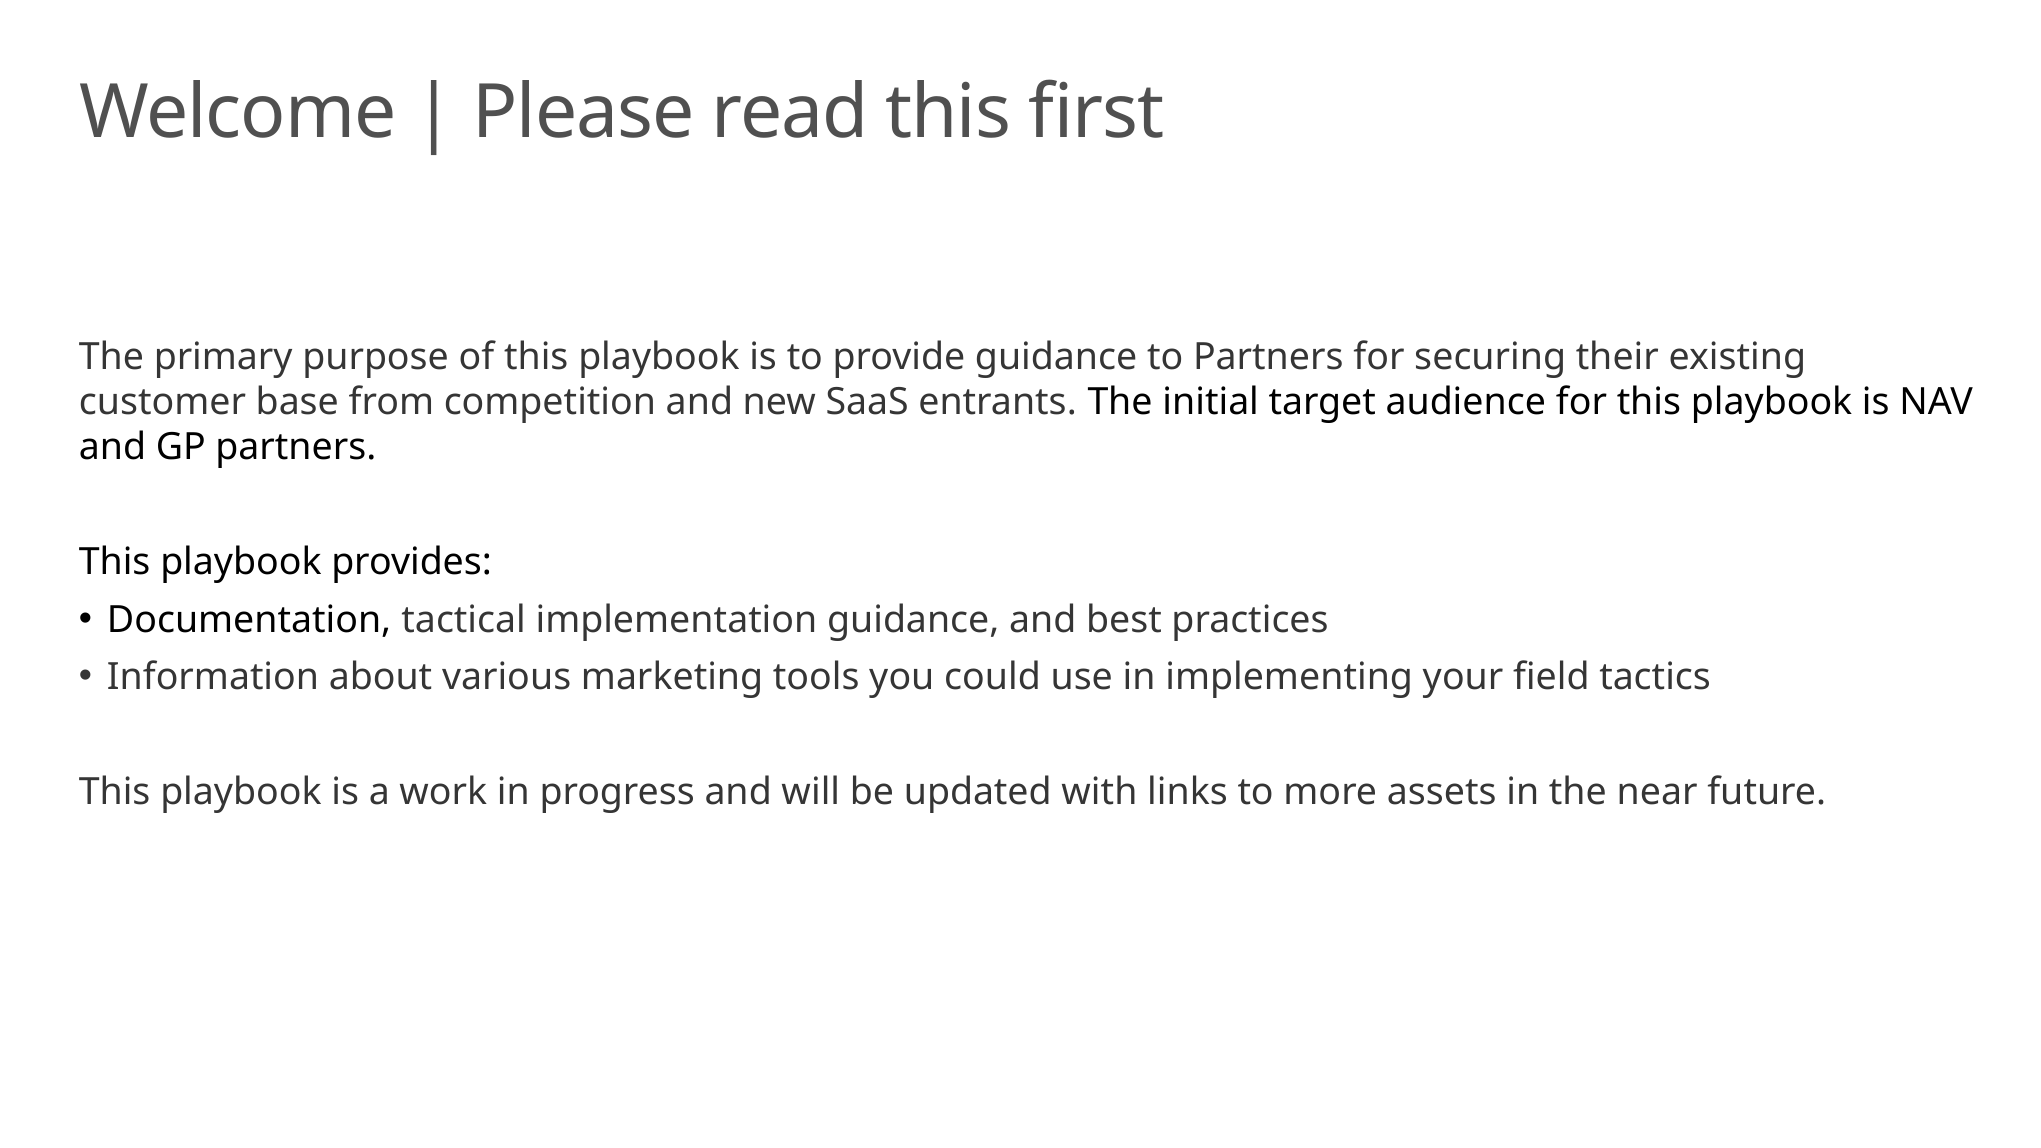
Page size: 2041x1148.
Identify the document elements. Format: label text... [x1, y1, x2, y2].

text_box The primary purpose of this playbook is to provide guidance to Partners for securing their existing customer base from competition and new SaaS entrants. The initial target audience for this playbook is NAV and GP partners. This playbook provides: Documentation, tactical implementation guidance, and best practices Information about various marketing tools you could use in implementing your field tactics This playbook is a work in progress and will be updated with links to more assets in the near future. [64, 324, 1991, 820]
text_box Welcome | Please read this first [49, 48, 1774, 178]
